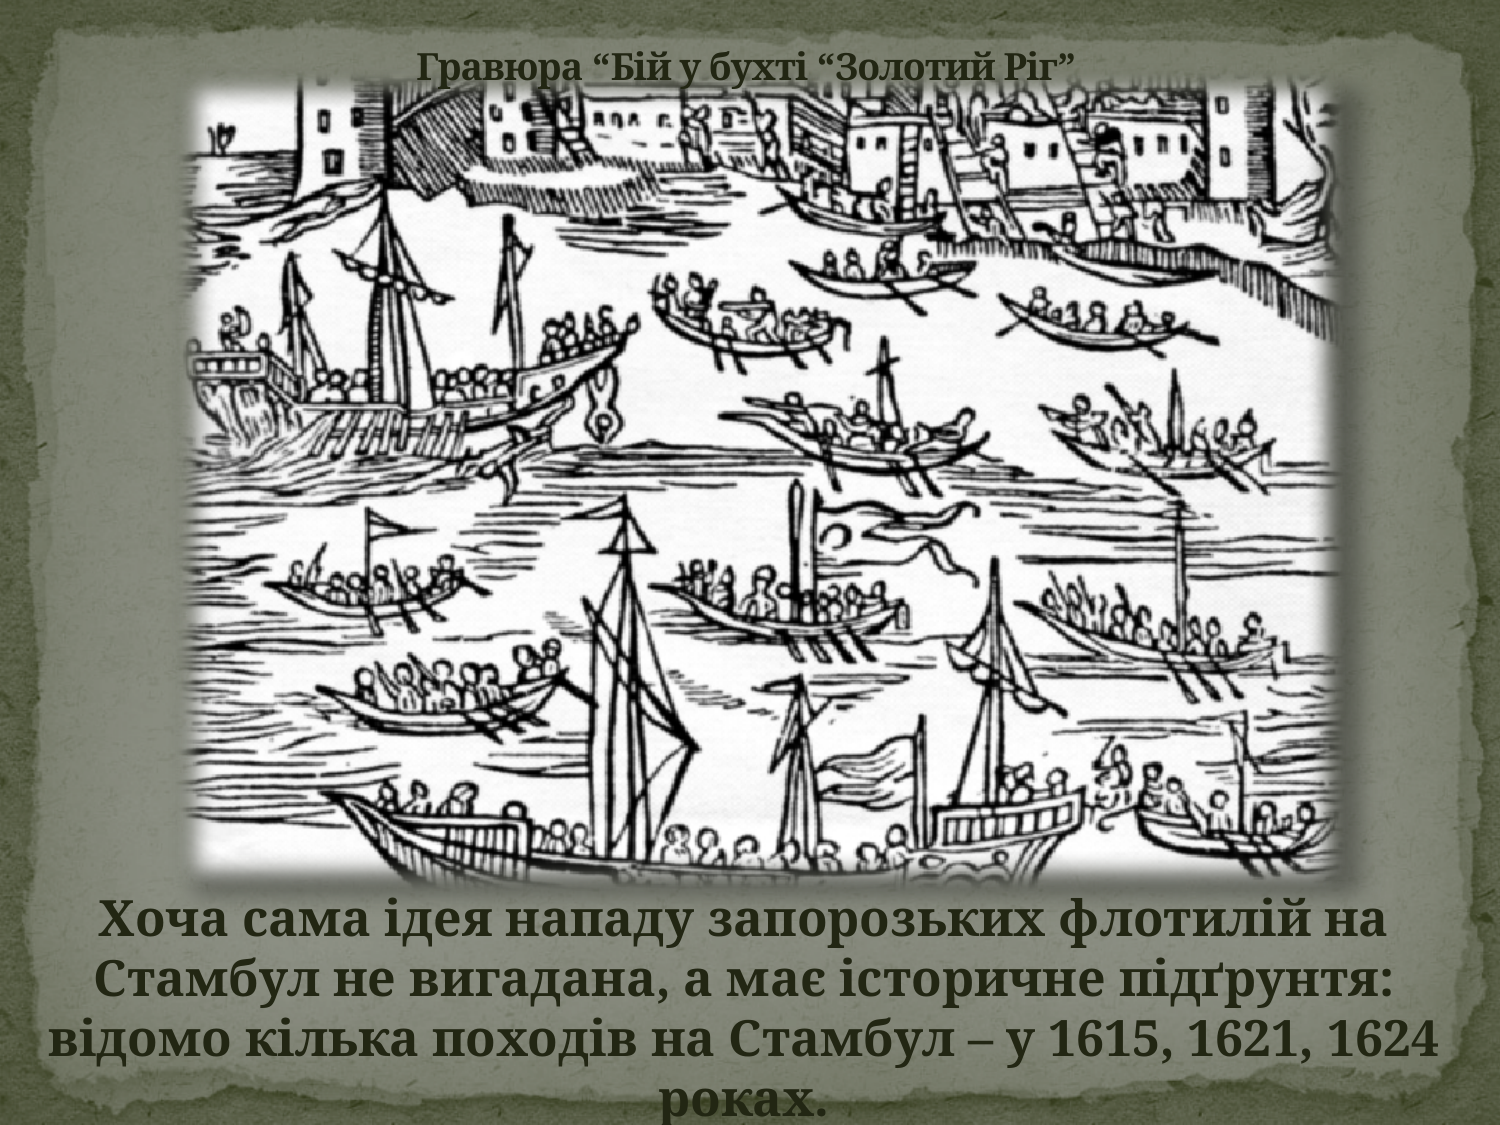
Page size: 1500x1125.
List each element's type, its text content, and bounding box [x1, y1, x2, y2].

list Хоча сама ідея нападу запорозьких флотилій на Стамбул не вигадана, а має історичне підґрунтя: відомо кілька походів на Стамбул – у 1615, 1621, 1624 роках. [23, 878, 1465, 1089]
title Гравюра “Бій у бухті “Золотий Ріг” [304, 23, 1205, 59]
picture [176, 71, 1347, 890]
